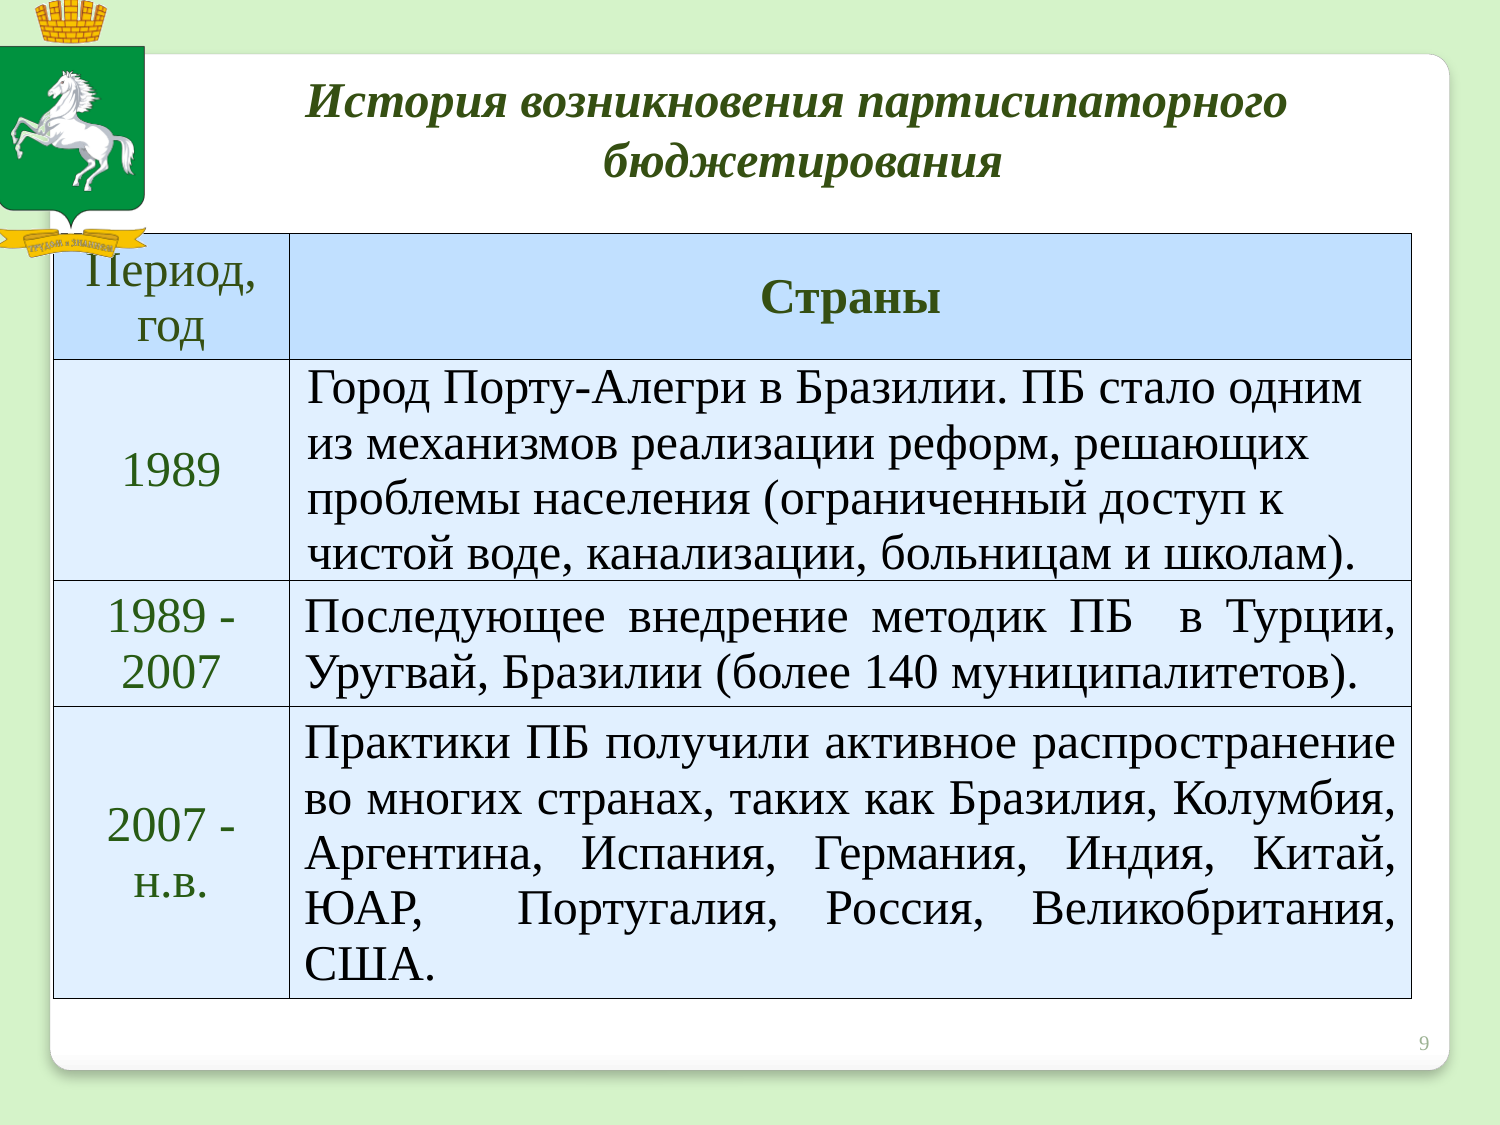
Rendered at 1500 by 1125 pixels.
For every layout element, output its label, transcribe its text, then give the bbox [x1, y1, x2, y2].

text_box История возникновения партисипаторного бюджетирования [159, 59, 1447, 195]
slide_number 9 [1369, 1002, 1445, 1063]
table_cell 1989 [54, 360, 289, 580]
picture [0, 0, 148, 258]
table_cell Практики ПБ получили активное распространение во многих странах, таких как Бразилия, Колумбия, Аргентина, Испания, Германия, Индия, Китай, ЮАР, Португалия, Россия, Великобритания, США. [290, 707, 1411, 998]
table_cell Последующее внедрение методик ПБ в Турции, Уругвай, Бразилии (более 140 муниципалитетов). [290, 581, 1411, 706]
table_cell 1989 - 2007 [54, 581, 289, 706]
table_cell Город Порту-Алегри в Бразилии. ПБ стало одним из механизмов реализации реформ, решающих проблемы населения (ограниченный доступ к чистой воде, канализации, больницам и школам). [290, 360, 1411, 580]
table_header Страны [290, 234, 1411, 359]
table_cell 2007 - н.в. [54, 707, 289, 998]
table_header Период, год [54, 234, 289, 359]
